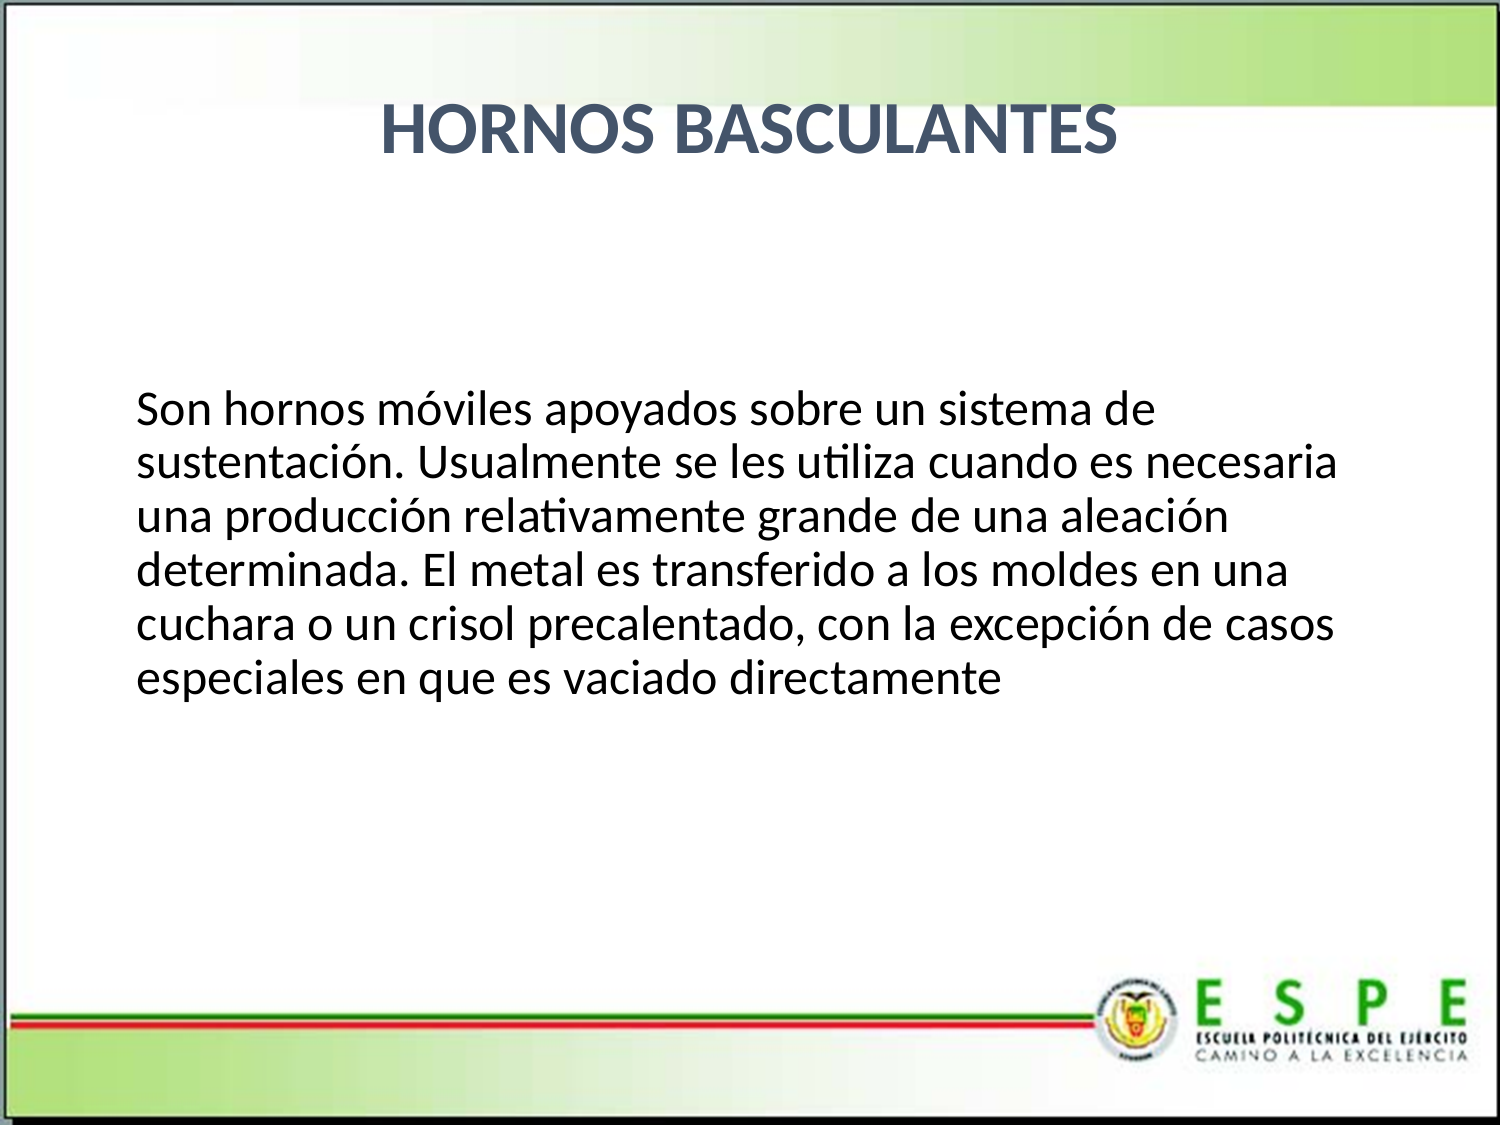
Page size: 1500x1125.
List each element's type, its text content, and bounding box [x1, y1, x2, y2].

list Son hornos móviles apoyados sobre un sistema de sustentación. Usualmente se les utiliza cuando es necesaria una producción relativamente grande de una aleación determinada. El metal es transferido a los moldes en una cuchara o un crisol precalentado, con la excepción de casos especiales en que es vaciado directamente [103, 299, 1397, 1014]
picture [0, 0, 1500, 1125]
title HORNOS BASCULANTES [103, 59, 1397, 278]
